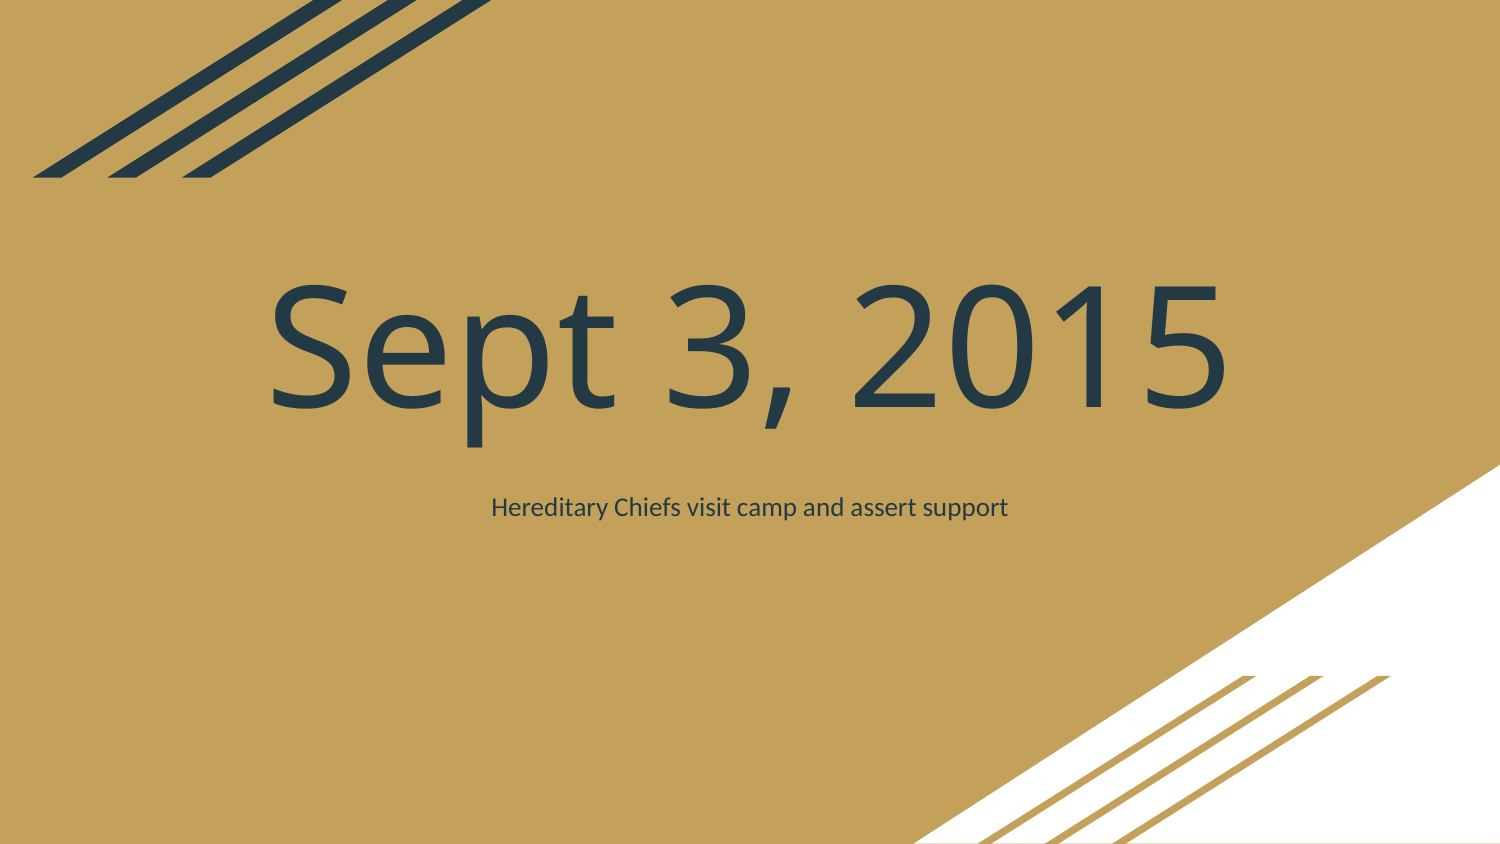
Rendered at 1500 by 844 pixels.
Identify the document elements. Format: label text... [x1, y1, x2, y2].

list Hereditary Chiefs visit camp and assert support [227, 469, 1273, 575]
title Sept 3, 2015 [227, 227, 1273, 454]
